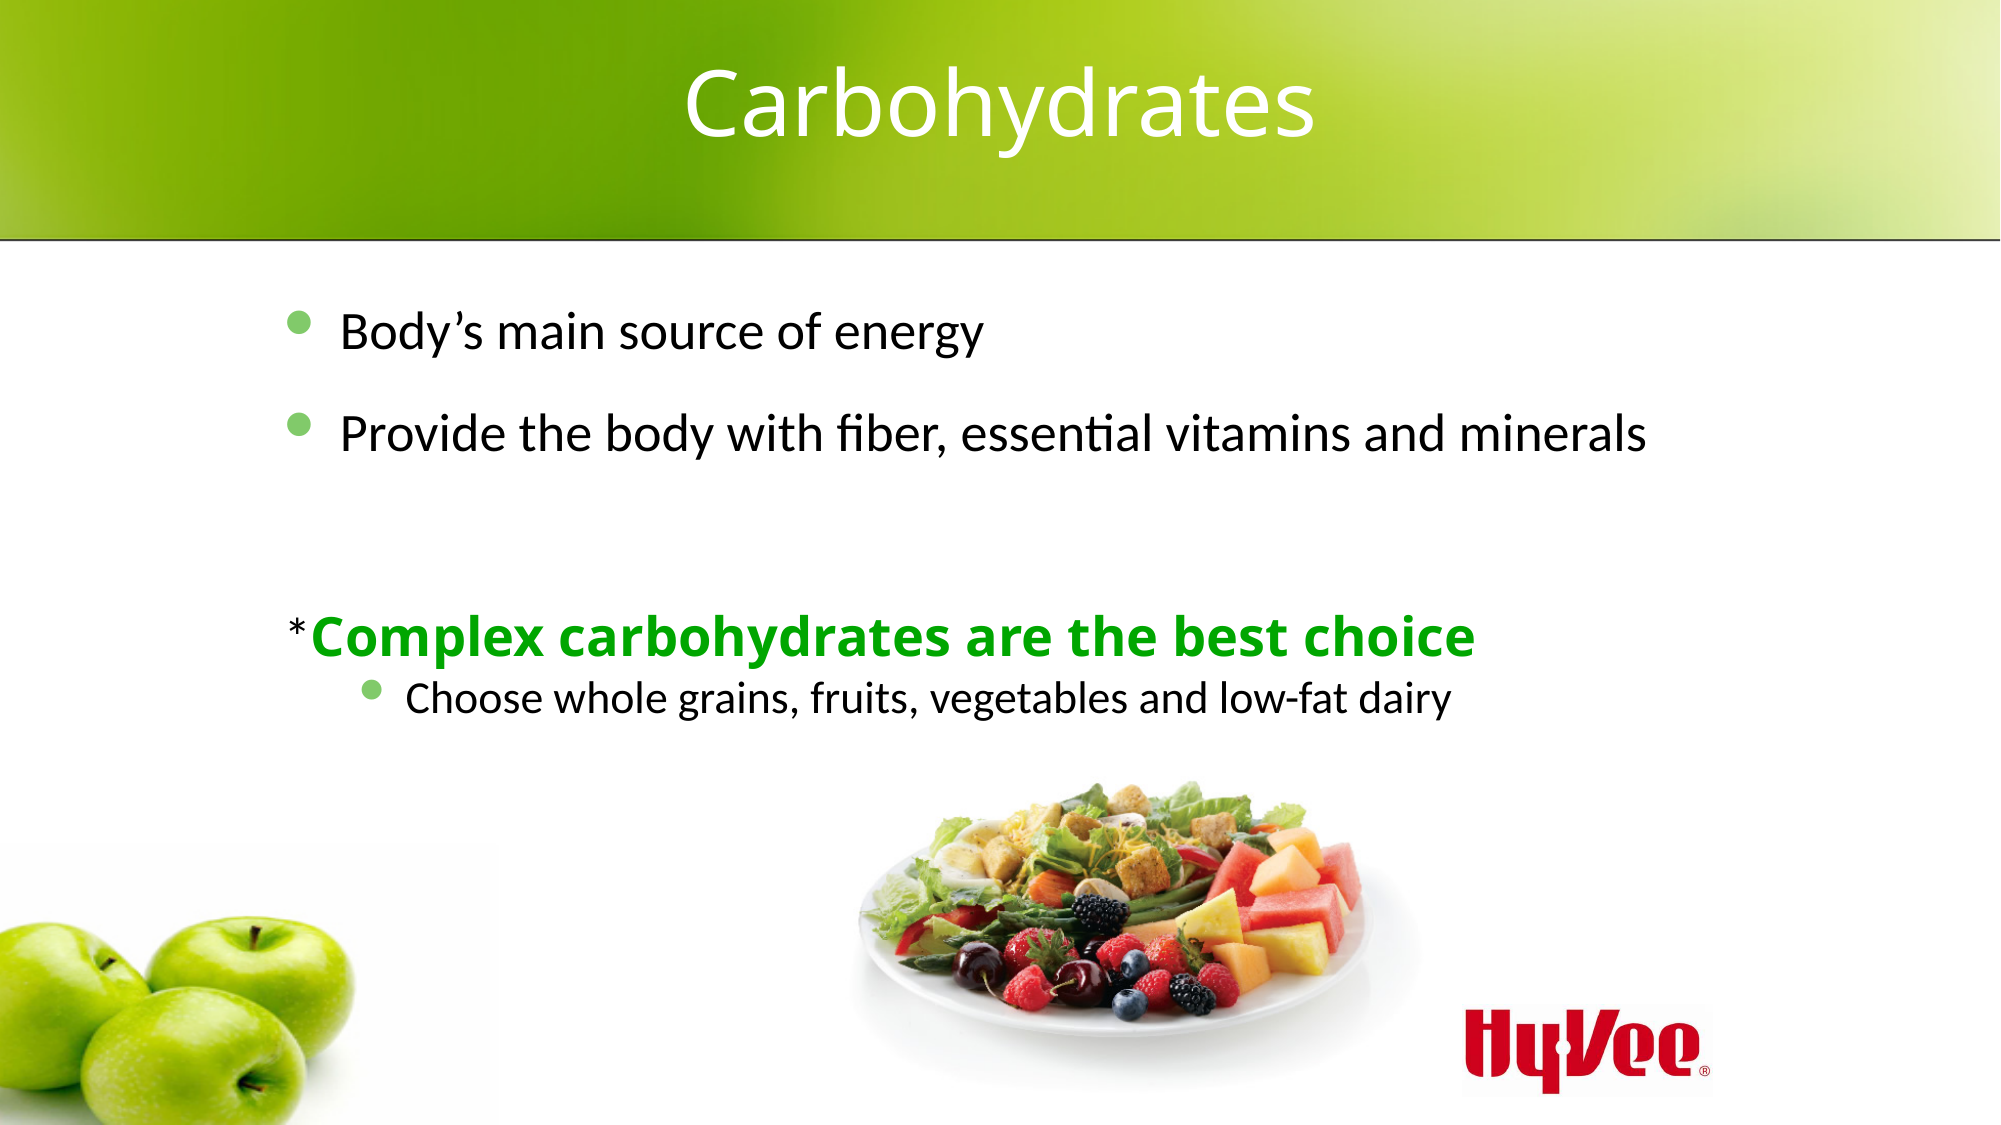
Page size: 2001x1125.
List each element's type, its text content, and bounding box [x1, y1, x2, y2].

list Body’s main source of energy Provide the body with fiber, essential vitamins and minerals *Complex carbohydrates are the best choice Choose whole grains, fruits, vegetables and low-fat dairy [268, 287, 1732, 925]
title Carbohydrates [83, 24, 1917, 175]
picture [0, 0, 2001, 1125]
